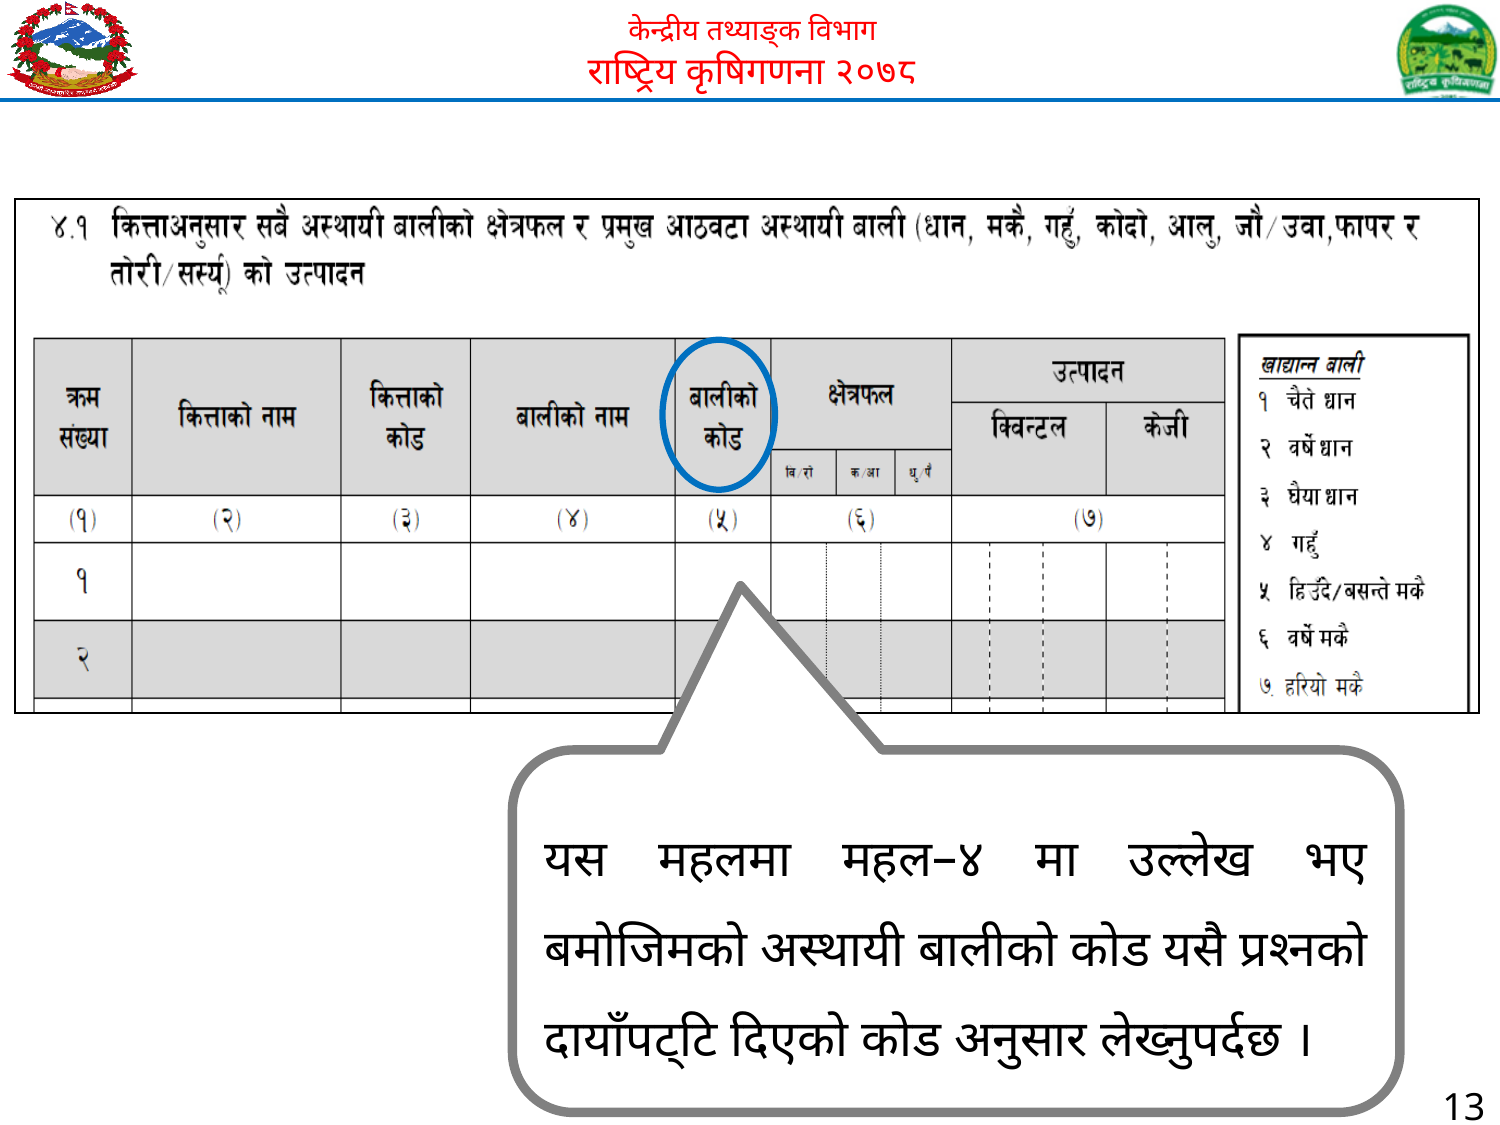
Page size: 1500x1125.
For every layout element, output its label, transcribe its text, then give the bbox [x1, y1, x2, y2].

text_box 13 [1384, 1049, 1500, 1113]
picture [1395, 0, 1500, 98]
text_box यस महलमा महल–४ मा उल्लेख भए बमोजिमको अस्थायी बालीको कोड यसै प्रश्नको दायाँपट्टि दिएको कोड अनुसार लेख्नुपर्दछ । [510, 721, 1402, 1115]
picture [7, 1, 138, 97]
picture [15, 199, 1479, 713]
